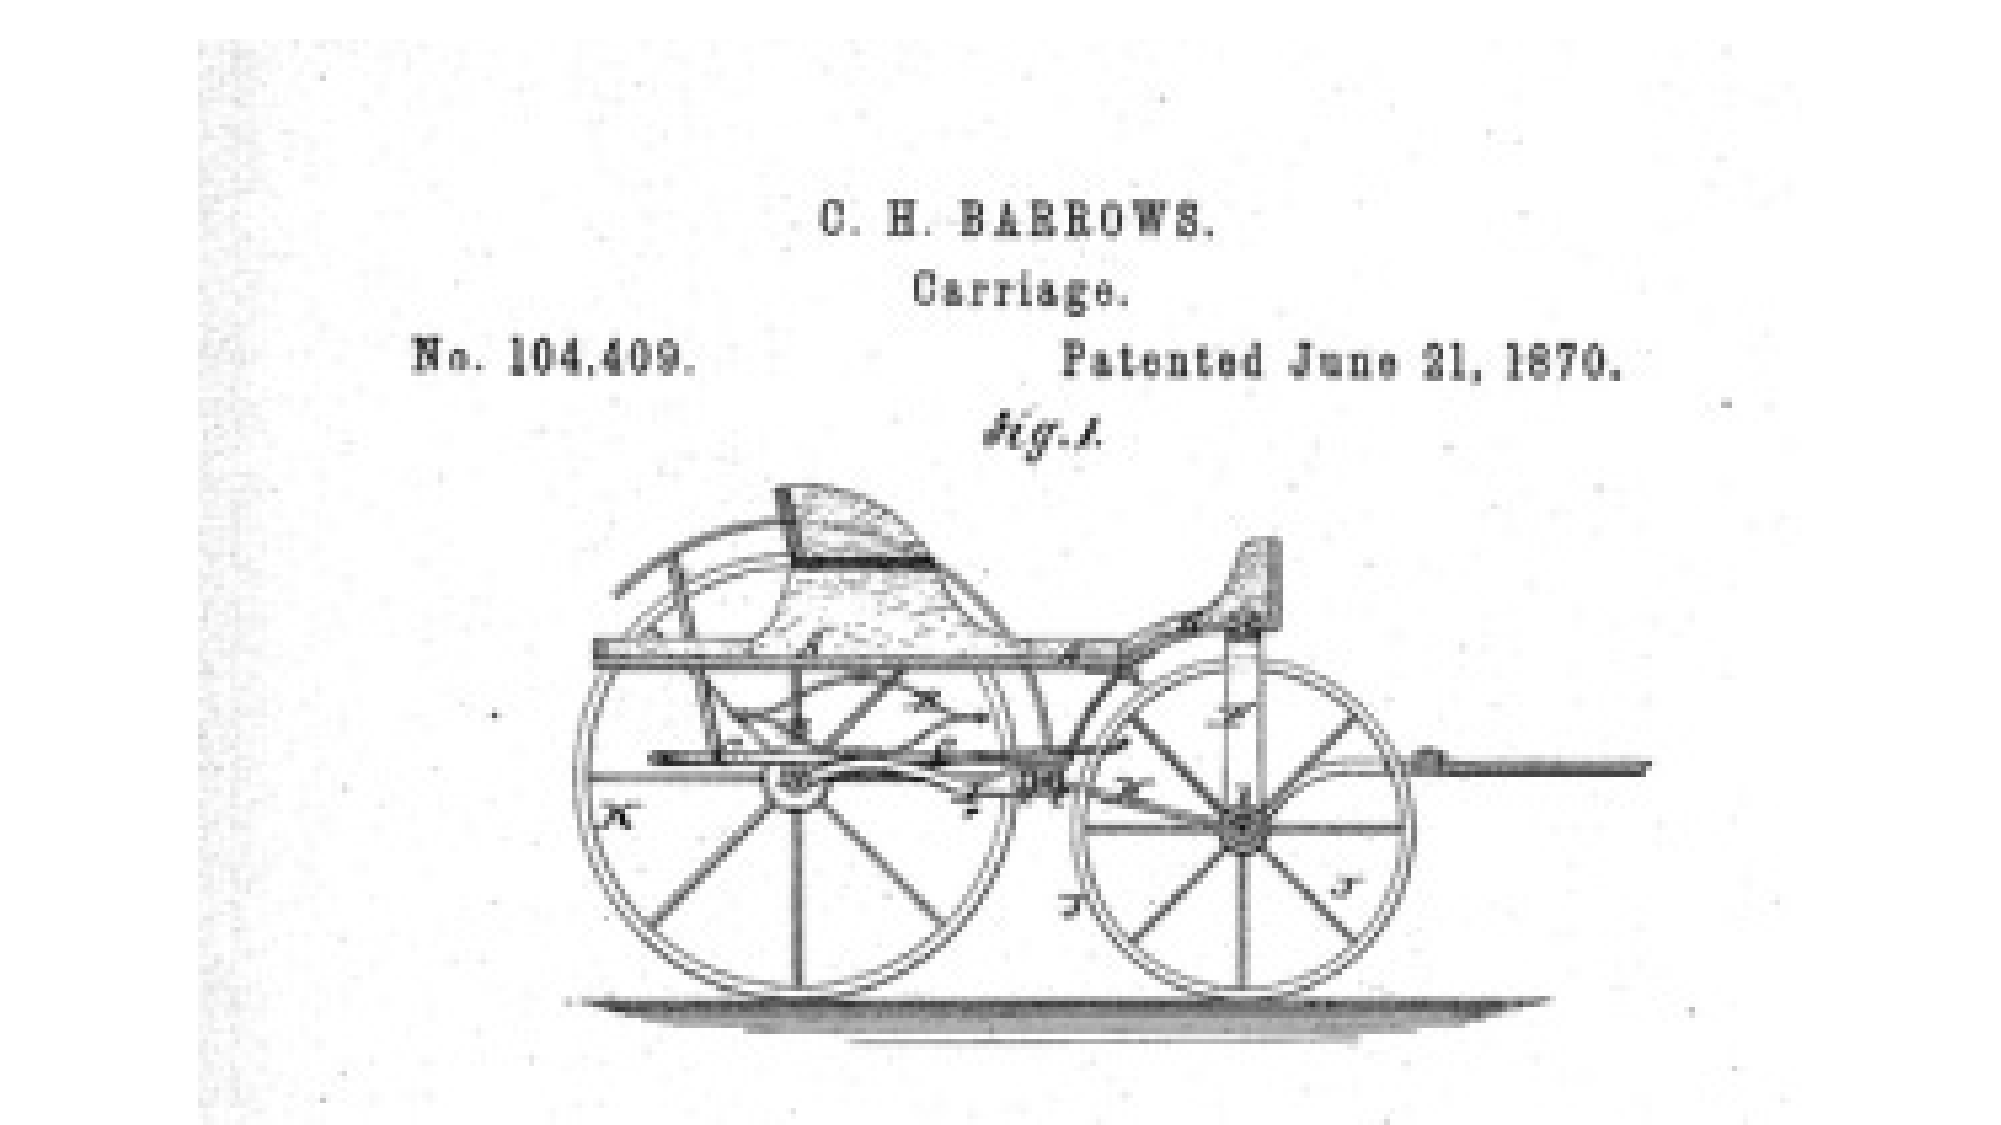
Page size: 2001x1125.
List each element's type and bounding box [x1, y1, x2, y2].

list [197, 39, 1802, 1125]
